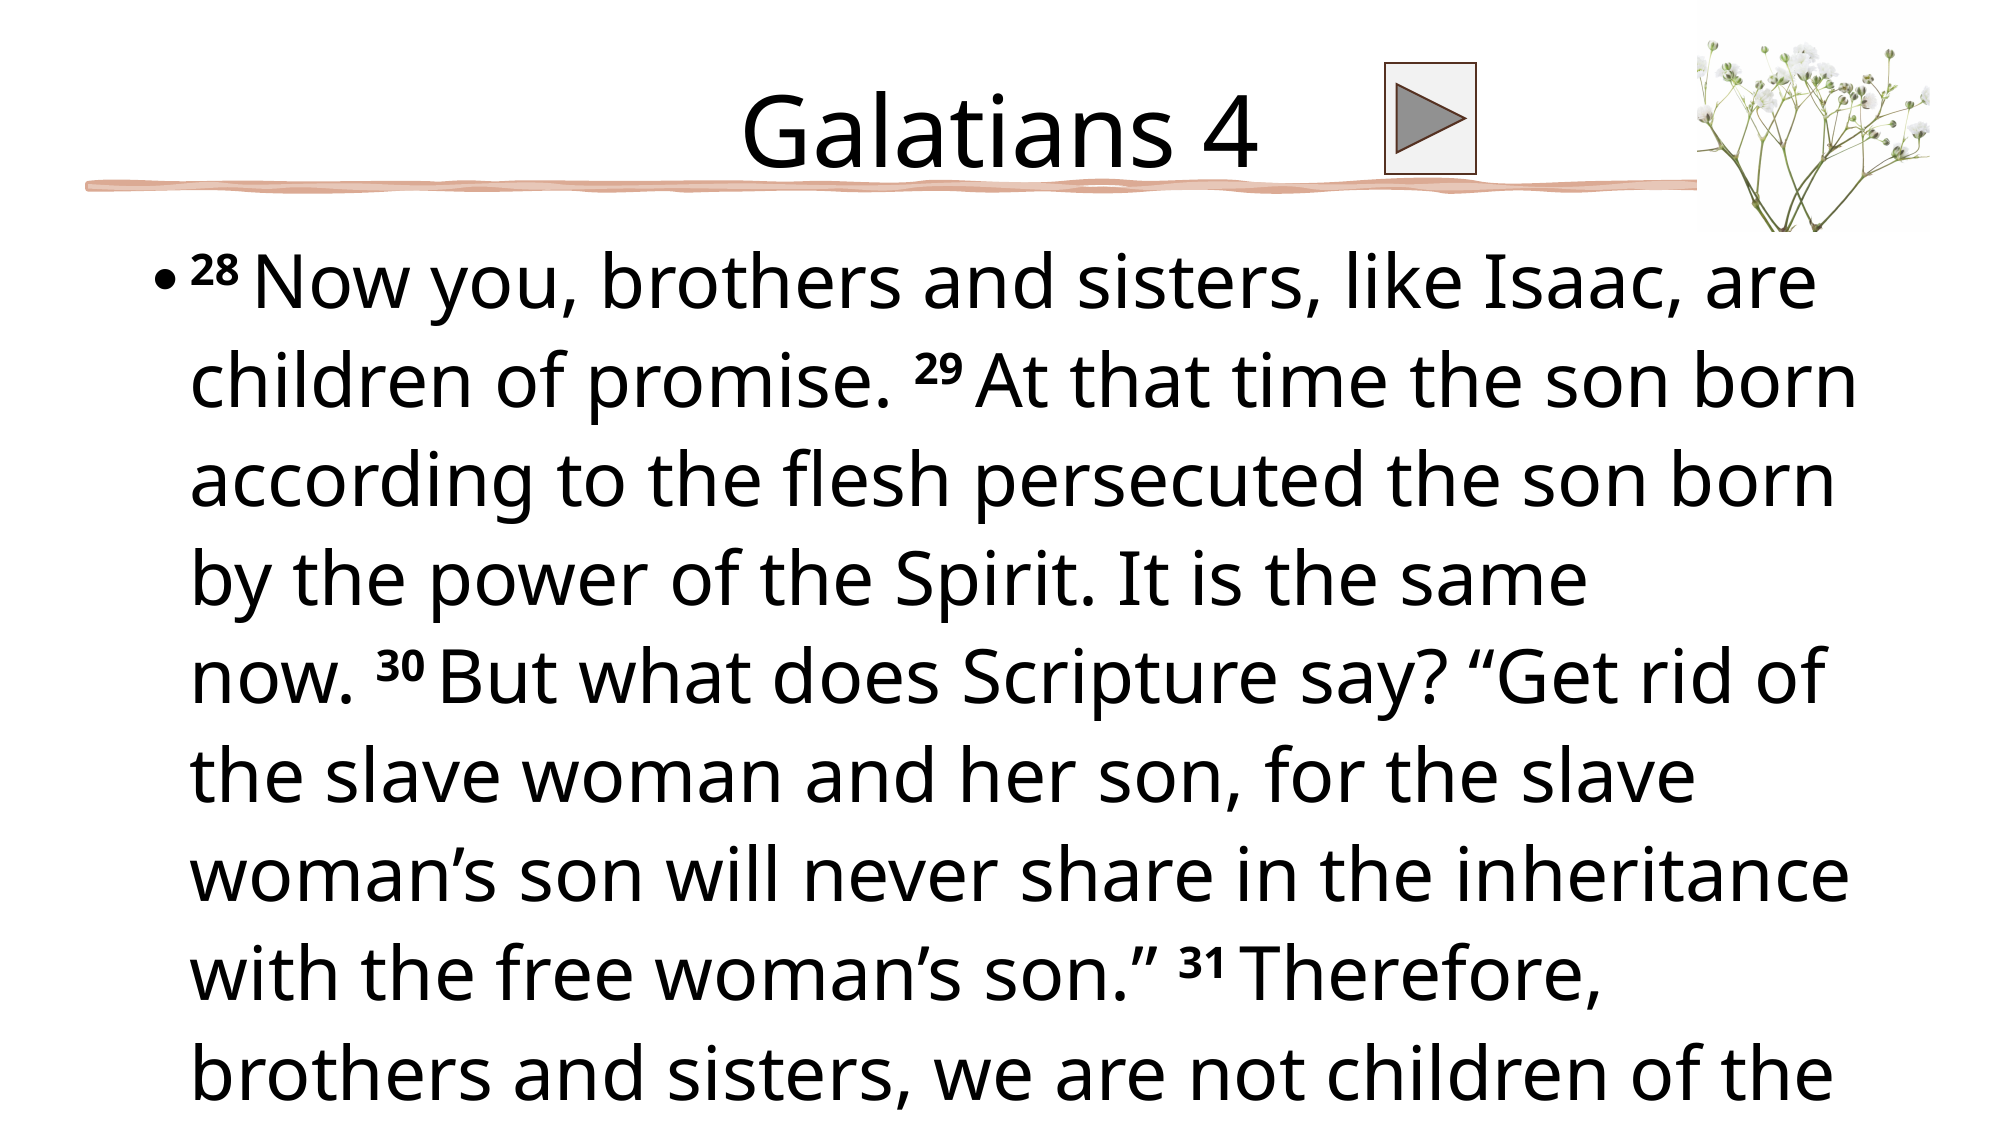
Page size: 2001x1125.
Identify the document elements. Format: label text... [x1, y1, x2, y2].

picture [1697, 0, 1930, 232]
list 28 Now you, brothers and sisters, like Isaac, are children of promise. 29 At that time the son born according to the flesh persecuted the son born by the power of the Spirit. It is the same now. 30 But what does Scripture say? “Get rid of the slave woman and her son, for the slave woman’s son will never share in the inheritance with the free woman’s son.” 31 Therefore, brothers and sisters, we are not children of the slave woman, but of the free woman. [137, 216, 1930, 1014]
title Galatians 4 [137, 59, 1697, 196]
text_box [1384, 62, 1477, 175]
